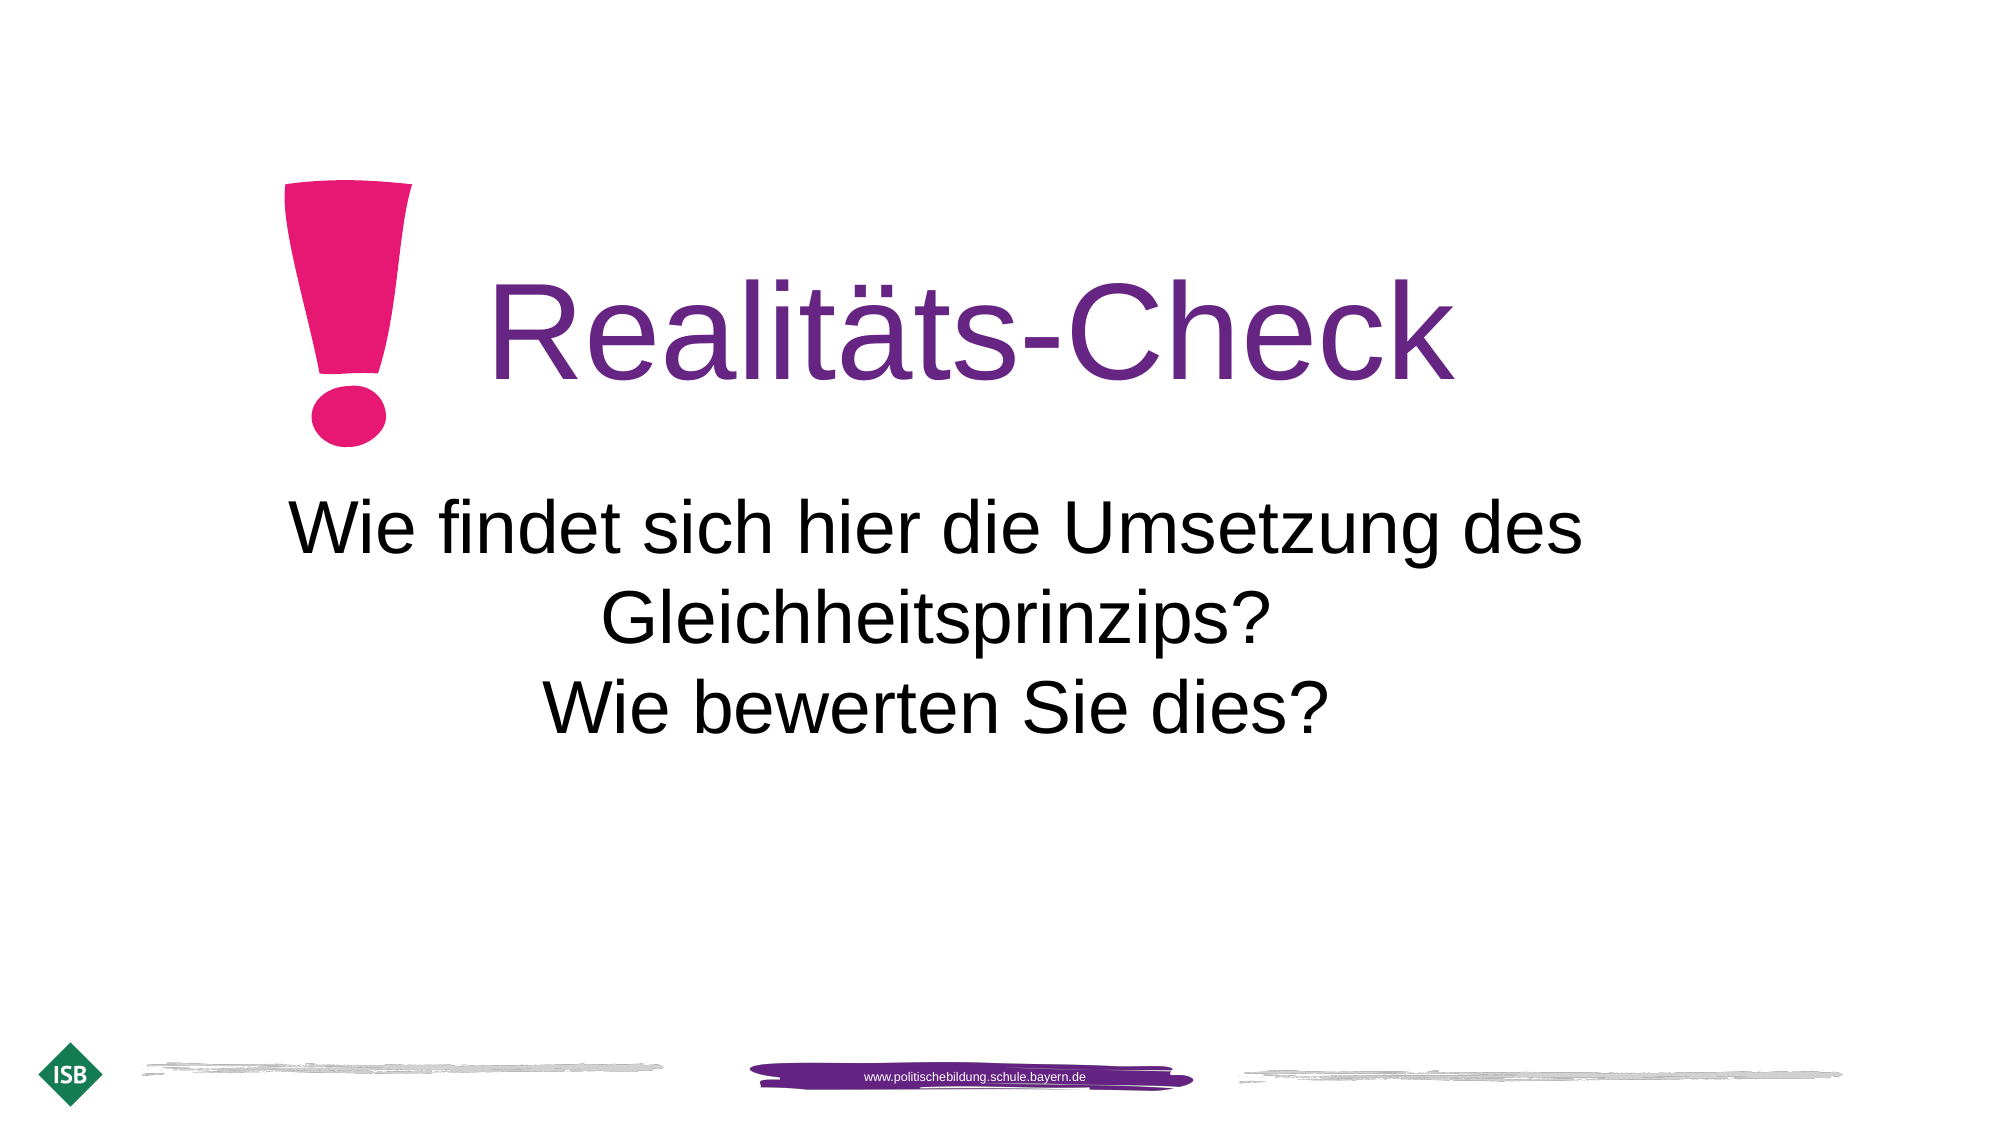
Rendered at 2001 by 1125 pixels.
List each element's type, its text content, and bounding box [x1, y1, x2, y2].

text_box [284, 180, 414, 375]
text_box [310, 384, 388, 448]
text_box Wie findet sich hier die Umsetzung des Gleichheitsprinzips? Wie bewerten Sie dies? [102, 468, 1772, 759]
text_box Realitäts-Check [428, 231, 1514, 417]
picture [38, 998, 1945, 1125]
